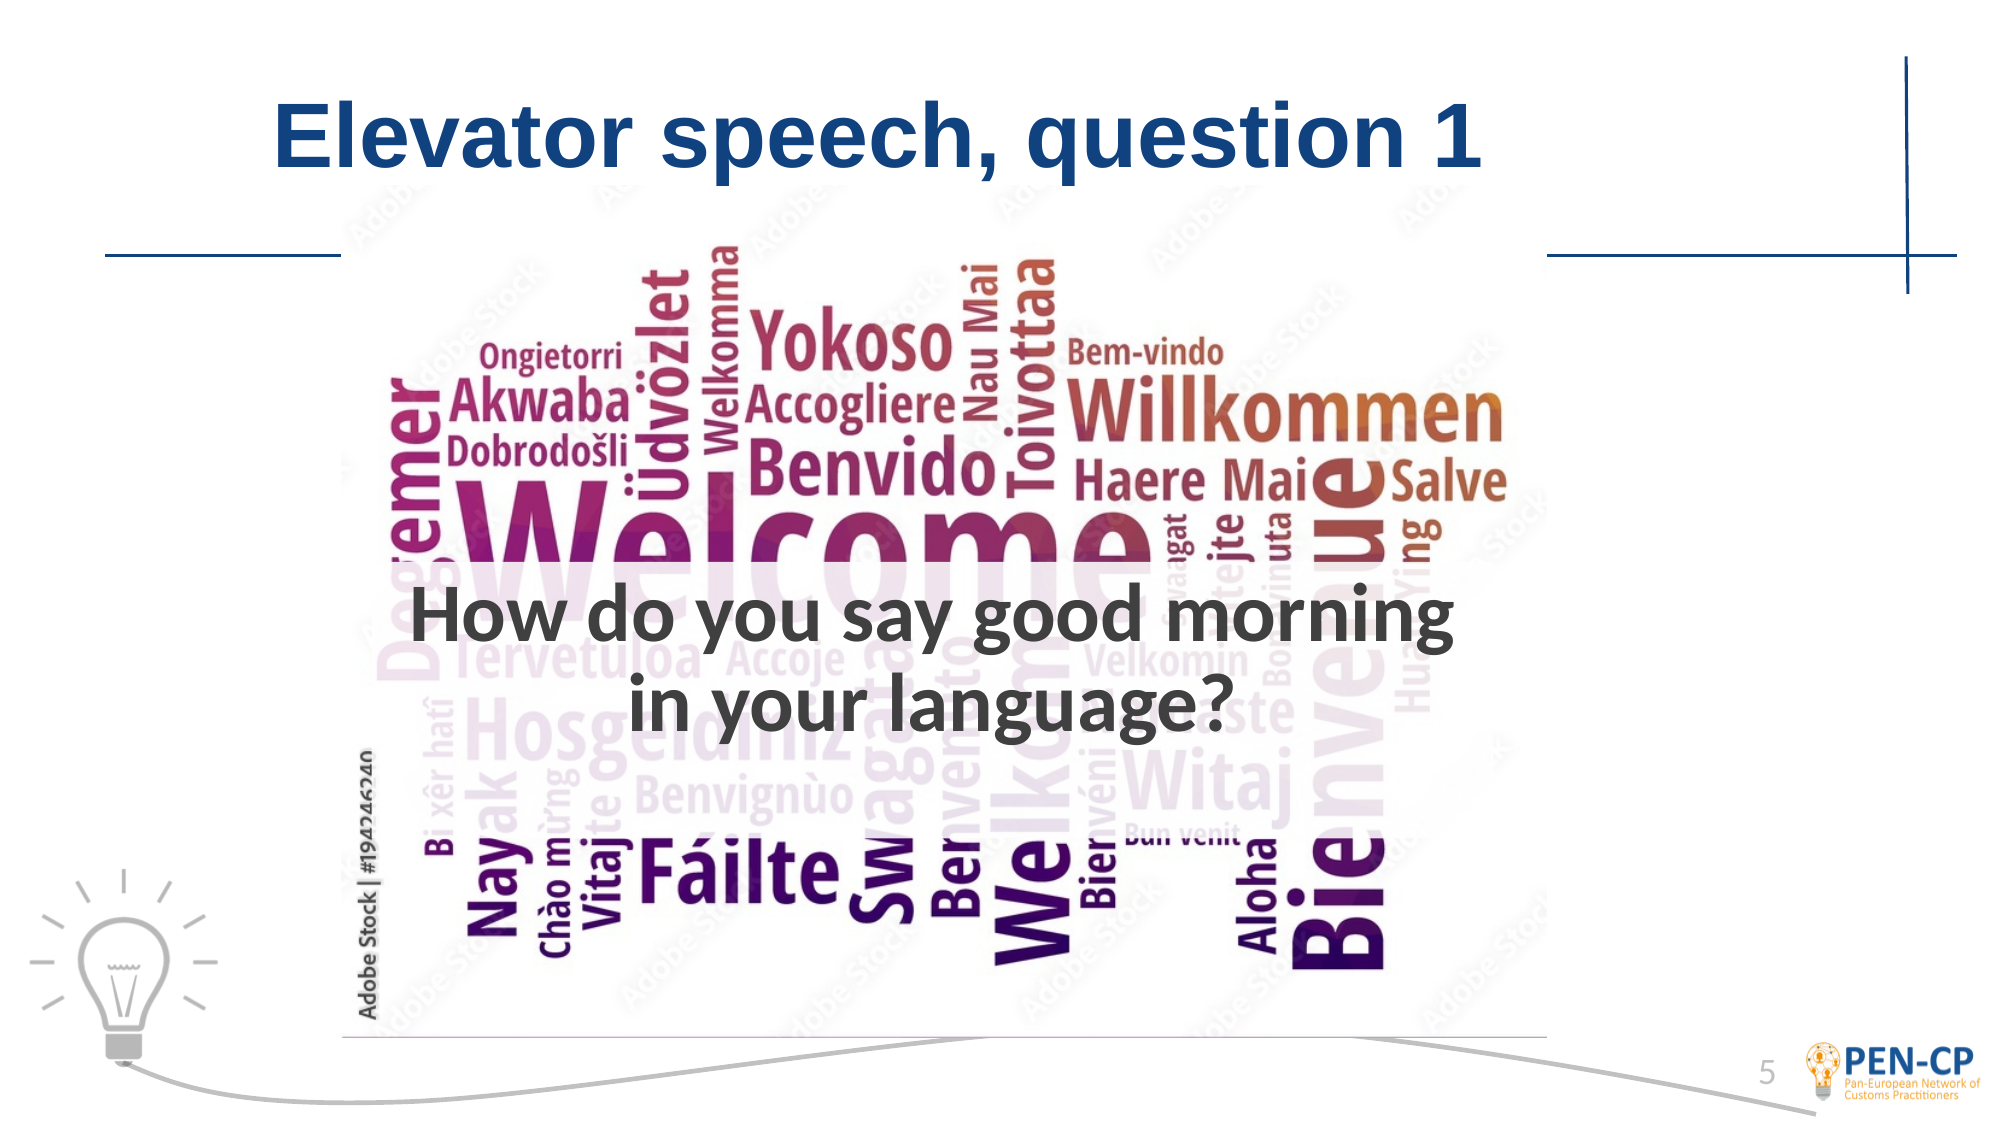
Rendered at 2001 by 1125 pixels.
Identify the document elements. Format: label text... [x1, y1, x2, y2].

title Elevator speech, question 1 [257, 43, 1608, 232]
slide_number 5 [1341, 1039, 1792, 1100]
picture [1801, 1034, 1986, 1107]
picture [341, 185, 1547, 1038]
